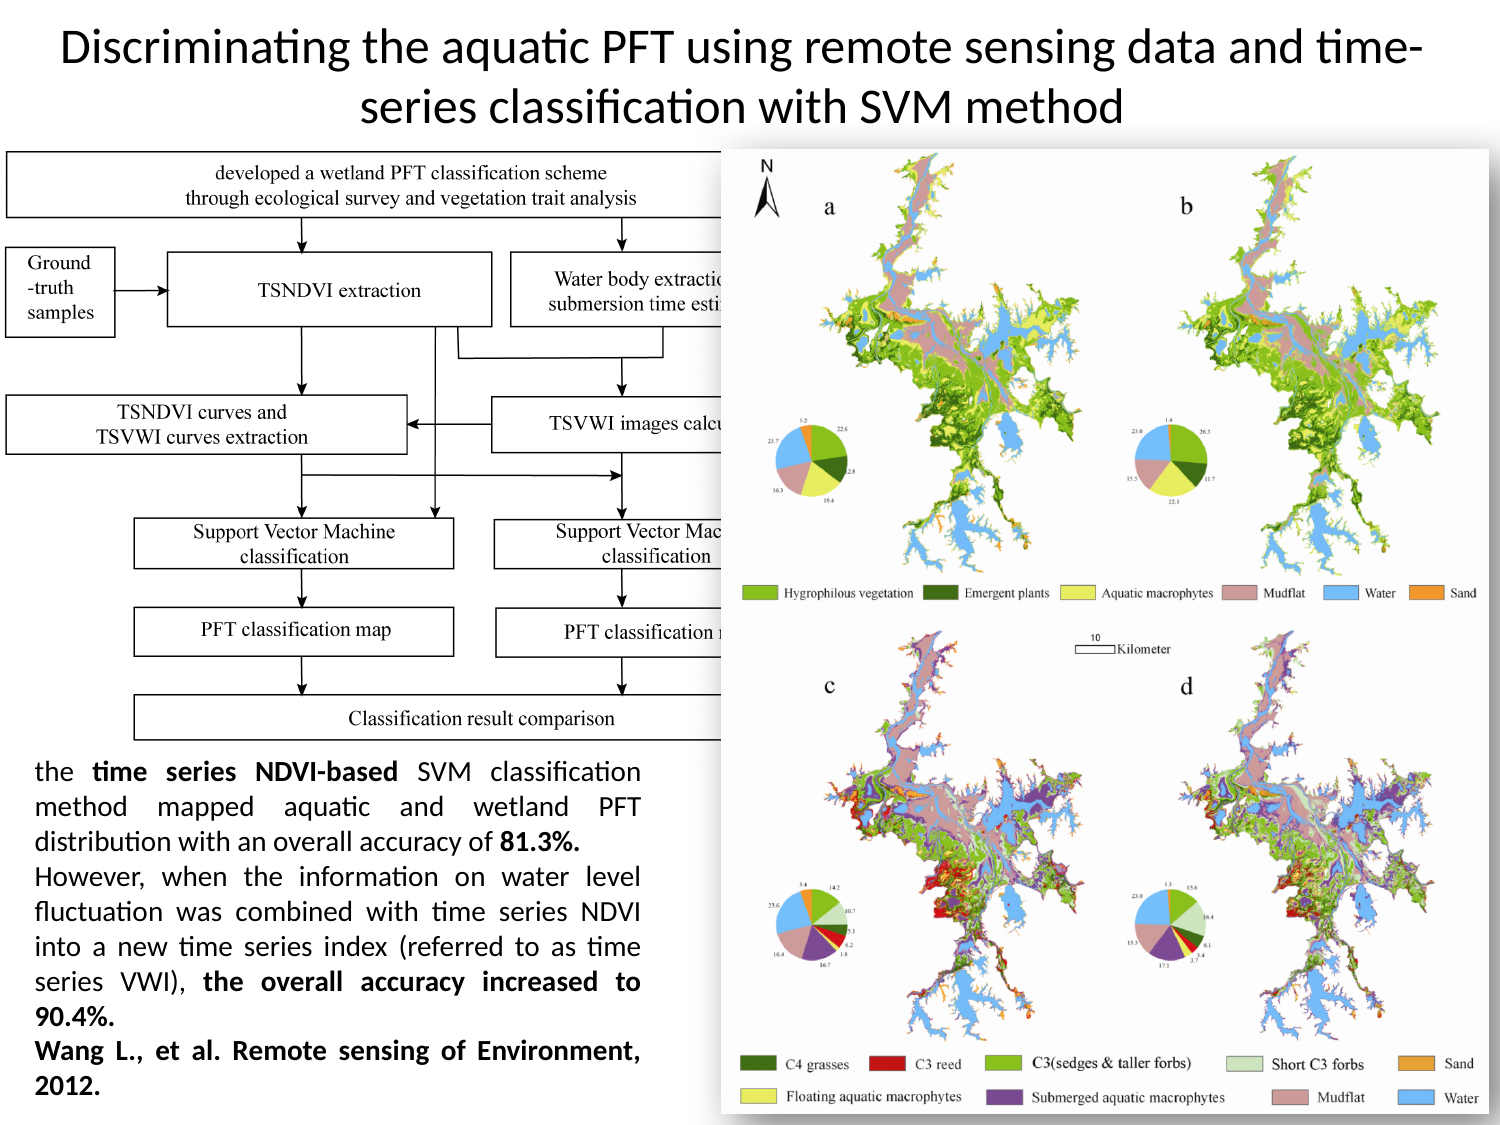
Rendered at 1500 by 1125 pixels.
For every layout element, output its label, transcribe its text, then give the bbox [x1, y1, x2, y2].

text_box Discriminating the aquatic PFT using remote sensing data and time-series classification with SVM method [19, 6, 1465, 141]
text_box the time series NDVI-based SVM classification method mapped aquatic and wetland PFT distribution with an overall accuracy of 81.3%. However, when the information on water level fluctuation was combined with time series NDVI into a new time series index (referred to as time series VWI), the overall accuracy increased to 90.4%. Wang L., et al. Remote sensing of Environment, 2012. [19, 769, 657, 1109]
picture [0, 149, 1489, 1114]
